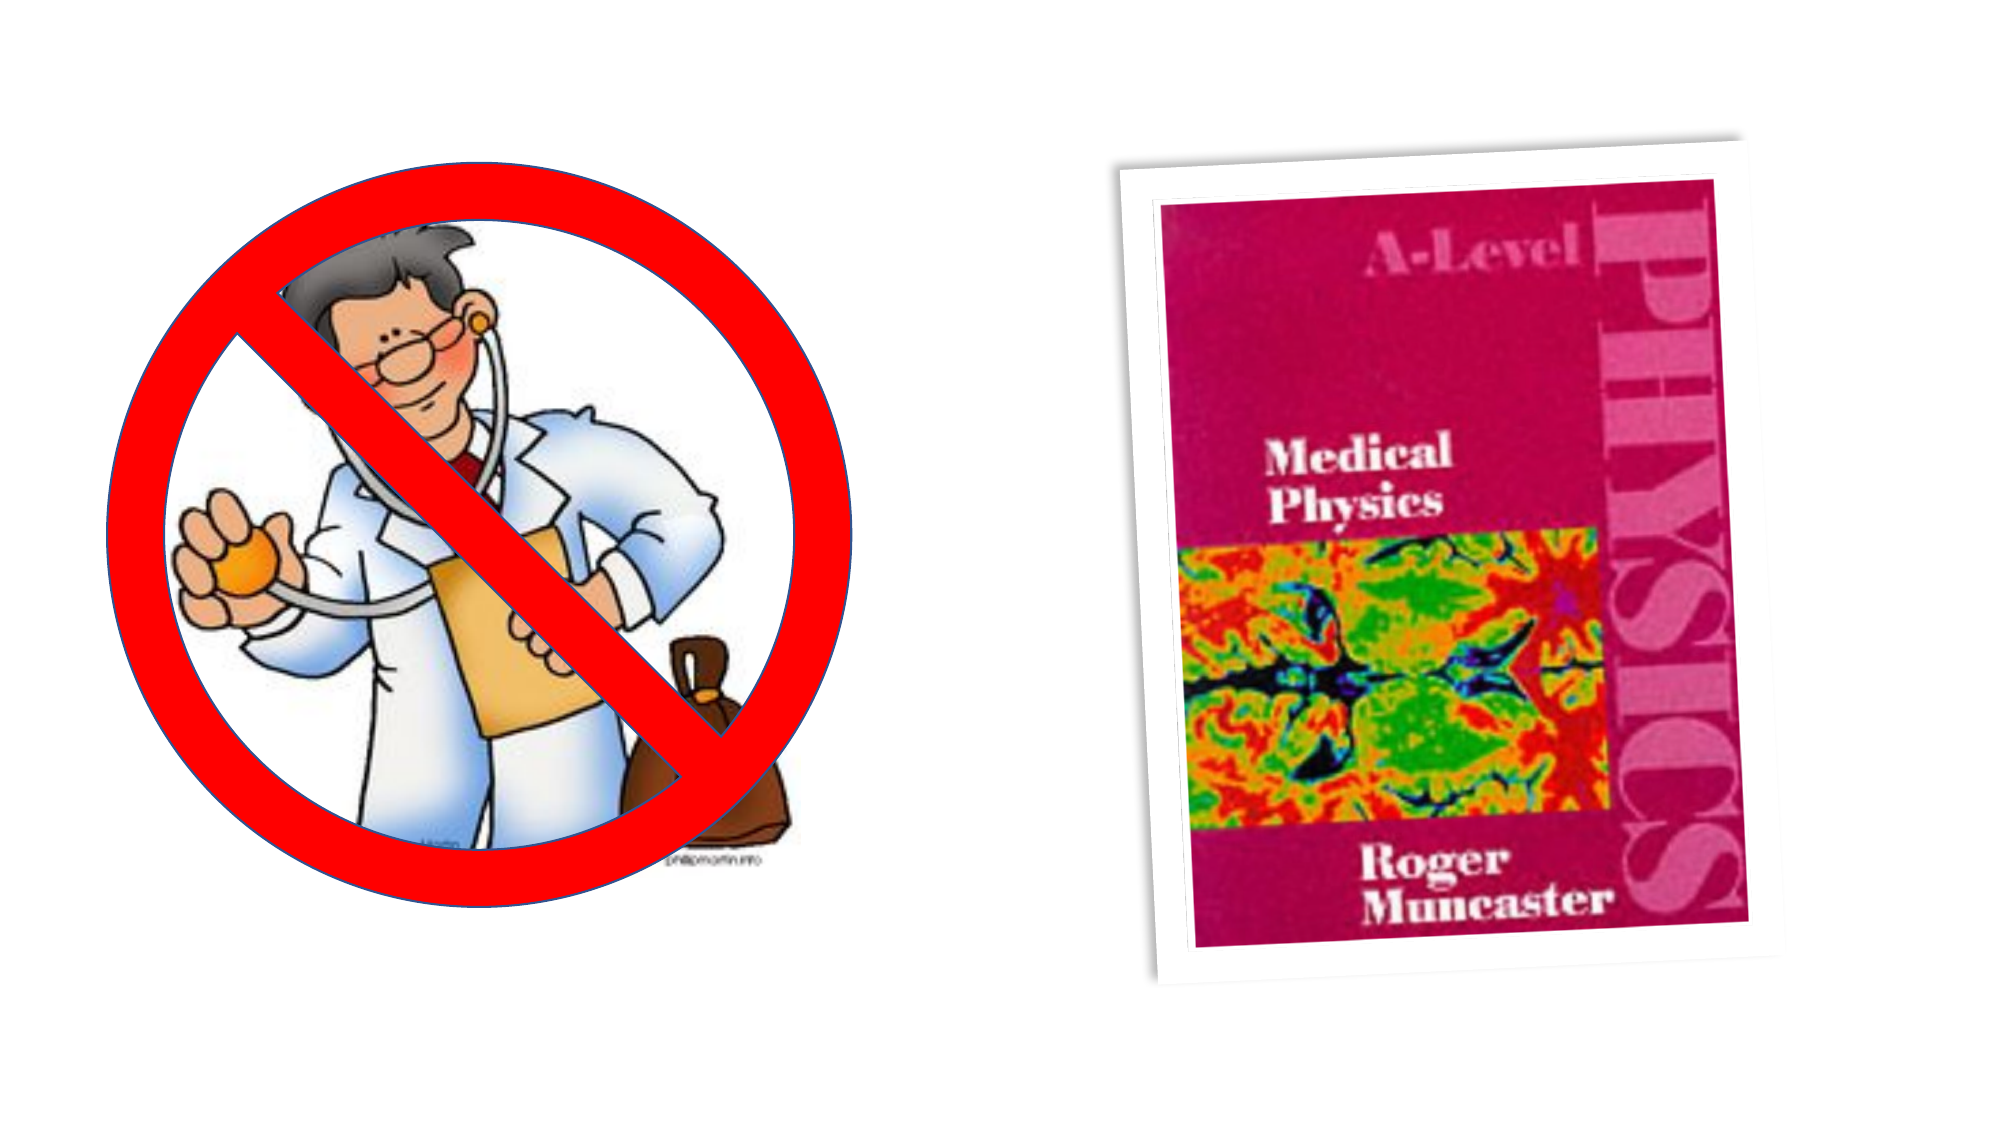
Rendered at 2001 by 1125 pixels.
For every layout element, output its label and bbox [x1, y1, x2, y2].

text_box [801, 346, 853, 724]
picture [158, 192, 801, 878]
text_box [332, 878, 626, 908]
text_box [332, 161, 627, 192]
text_box [106, 344, 158, 725]
picture [1154, 174, 1752, 951]
